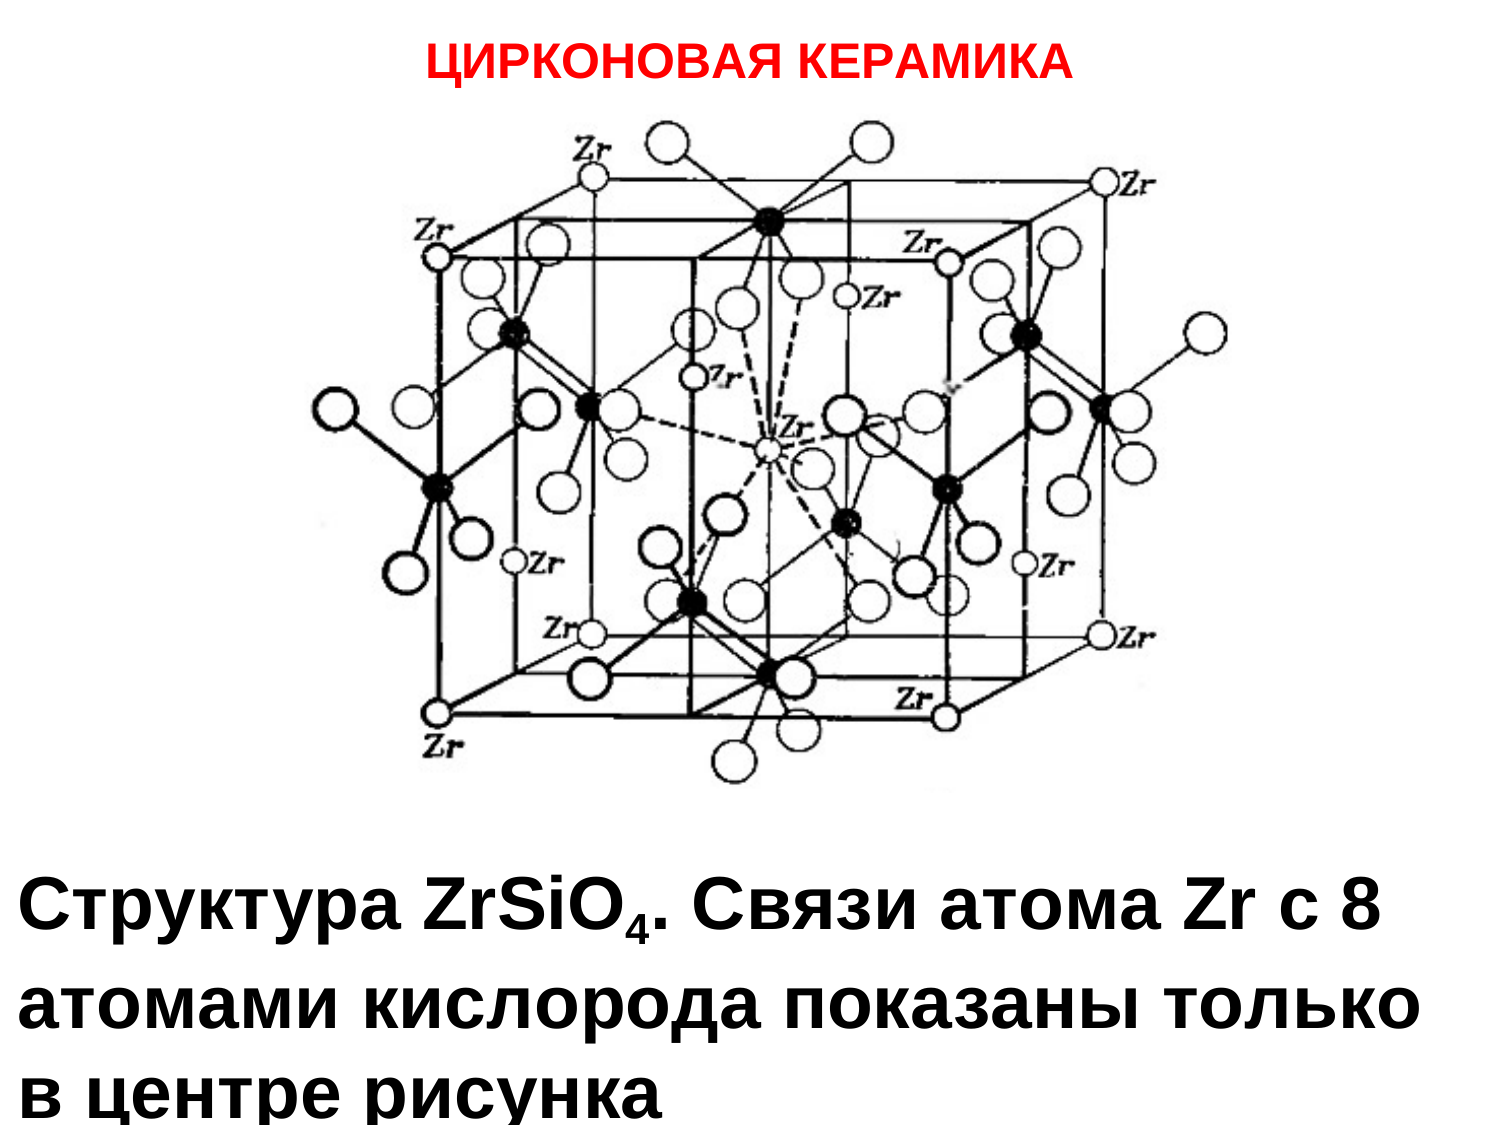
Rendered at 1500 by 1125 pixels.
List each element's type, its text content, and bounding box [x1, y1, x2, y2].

text_box Структура ZrSiO4. Связи атома Zr с 8 атомами кислорода показаны только в центре рисунка [15, 854, 1482, 1125]
title ЦИРКОНОВАЯ КЕРАМИКА [13, 15, 1487, 217]
text_box [297, 113, 1232, 793]
